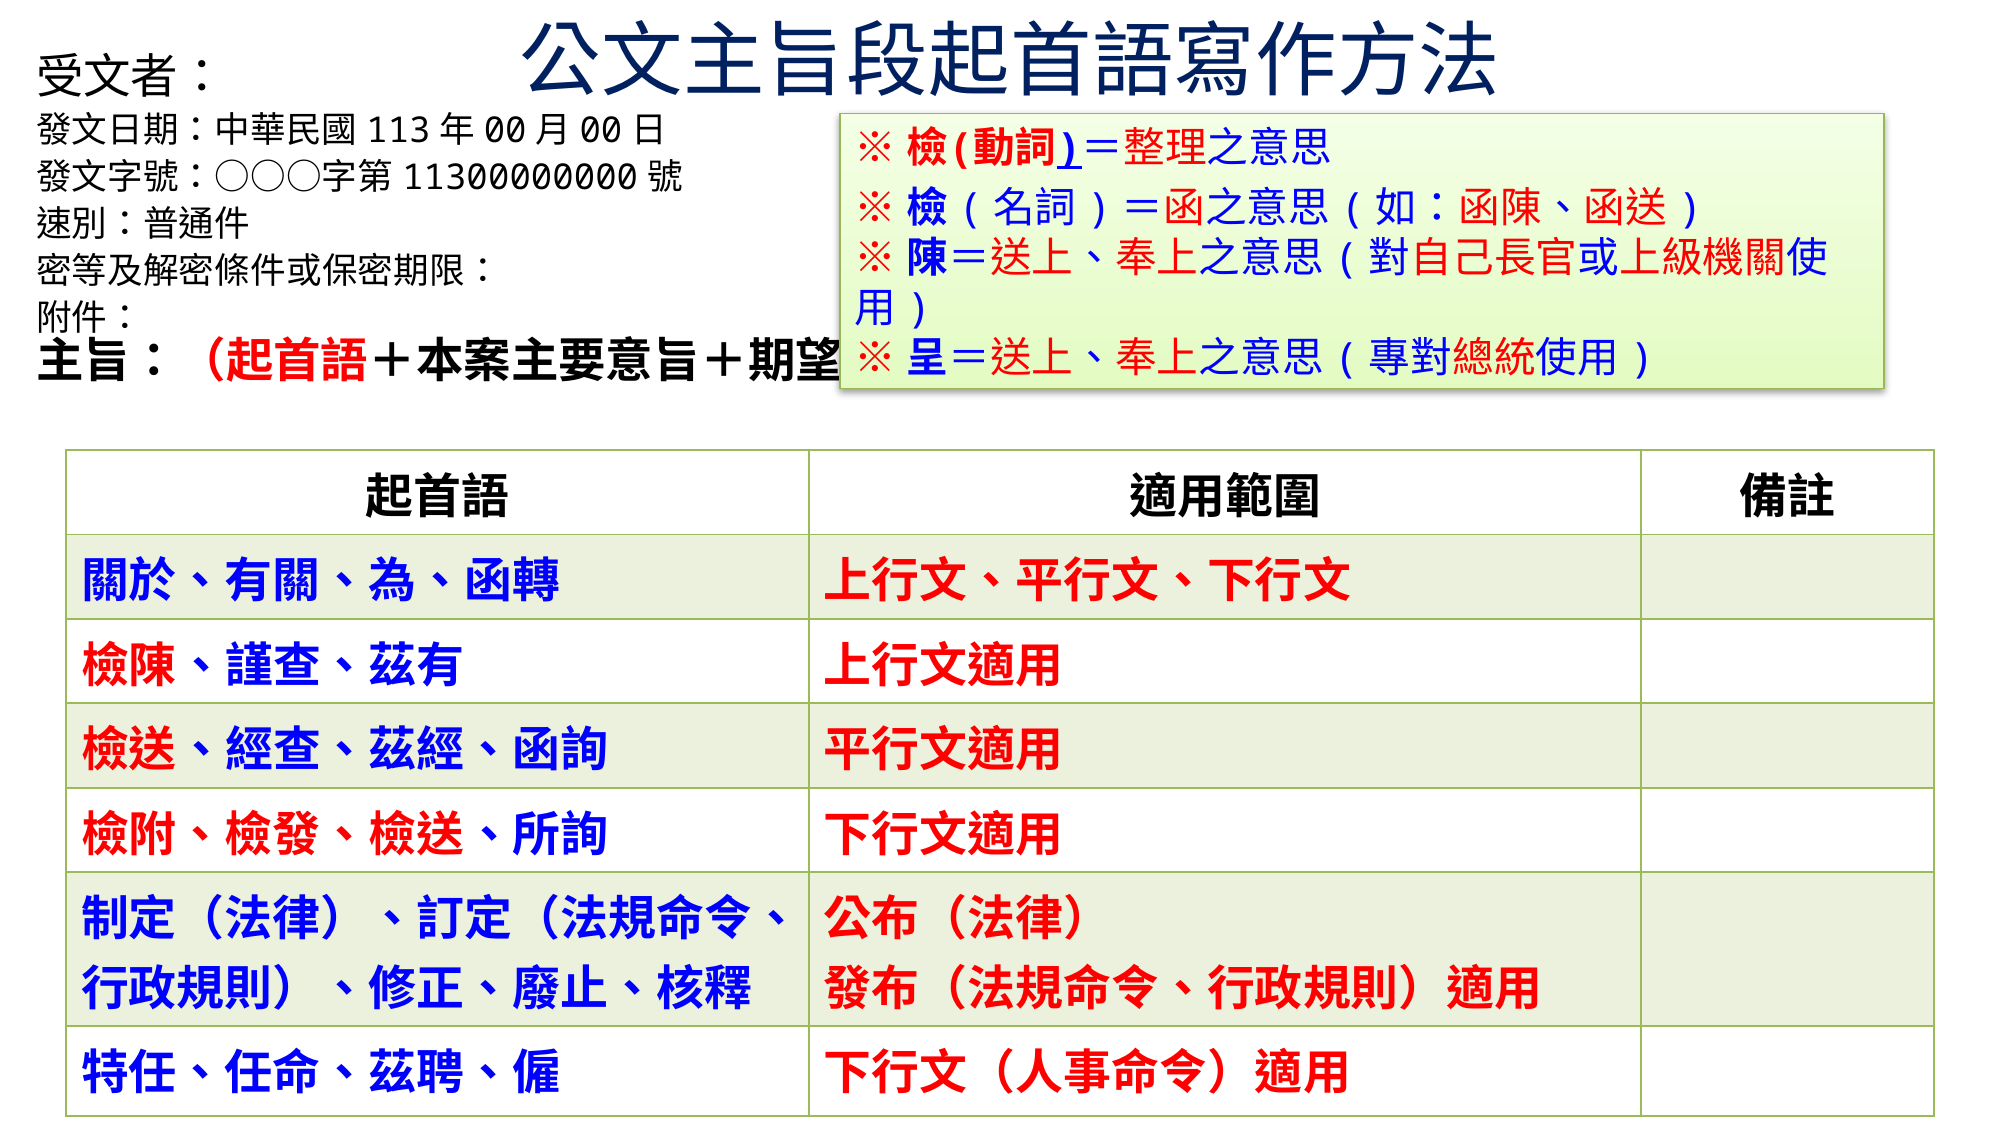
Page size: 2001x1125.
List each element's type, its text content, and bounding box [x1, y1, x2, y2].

table_cell 上行文適用 [810, 620, 1640, 702]
table_cell 檢陳、謹查、茲有 [67, 620, 808, 702]
table_header 起首語 [67, 451, 808, 534]
title 公文主旨段起首語寫作方法 [21, 0, 2000, 56]
table_header 備註 [1642, 451, 1933, 534]
table_cell [1642, 704, 1933, 787]
table_cell 關於、有關、為、函轉 [67, 535, 808, 618]
text_box ※檢(動詞)＝整理之意思 ※檢(名詞)＝函之意思(如：函陳、函送) ※陳＝送上、奉上之意思(對自己長官或上級機關使用) ※呈＝送上、奉上之意思(專對總統使用) [839, 113, 1885, 389]
table_cell 平行文適用 [810, 704, 1640, 787]
table_cell [1642, 1027, 1933, 1115]
table_cell [1642, 620, 1933, 702]
table_cell [1642, 789, 1933, 871]
list 受文者： 發文日期：中華民國113年00月00日 發文字號：○○○字第11300000000號 速別：普通件 密等及解密條件或保密期限： 附件： 主旨：（起首語＋本案主要意旨＋期望語＜50個字）指公文主旨開頭所用的發語詞 [21, 56, 2000, 1125]
table_cell [1642, 535, 1933, 618]
table_cell 檢附、檢發、檢送、所詢 [67, 789, 808, 871]
table_header 適用範圍 [810, 451, 1640, 534]
table_cell 公布（法律） 發布（法規命令、行政規則）適用 [810, 873, 1640, 1025]
table_cell 特任、任命、茲聘、僱 [67, 1027, 808, 1115]
table_cell 檢送、經查、茲經、函詢 [67, 704, 808, 787]
table_cell 下行文（人事命令）適用 [810, 1027, 1640, 1115]
table_cell [1642, 873, 1933, 1025]
table_cell 制定（法律）、訂定（法規命令、 行政規則）、修正、廢止、核釋 [67, 873, 808, 1025]
table_cell 下行文適用 [810, 789, 1640, 871]
table_cell 上行文、平行文、下行文 [810, 535, 1640, 618]
